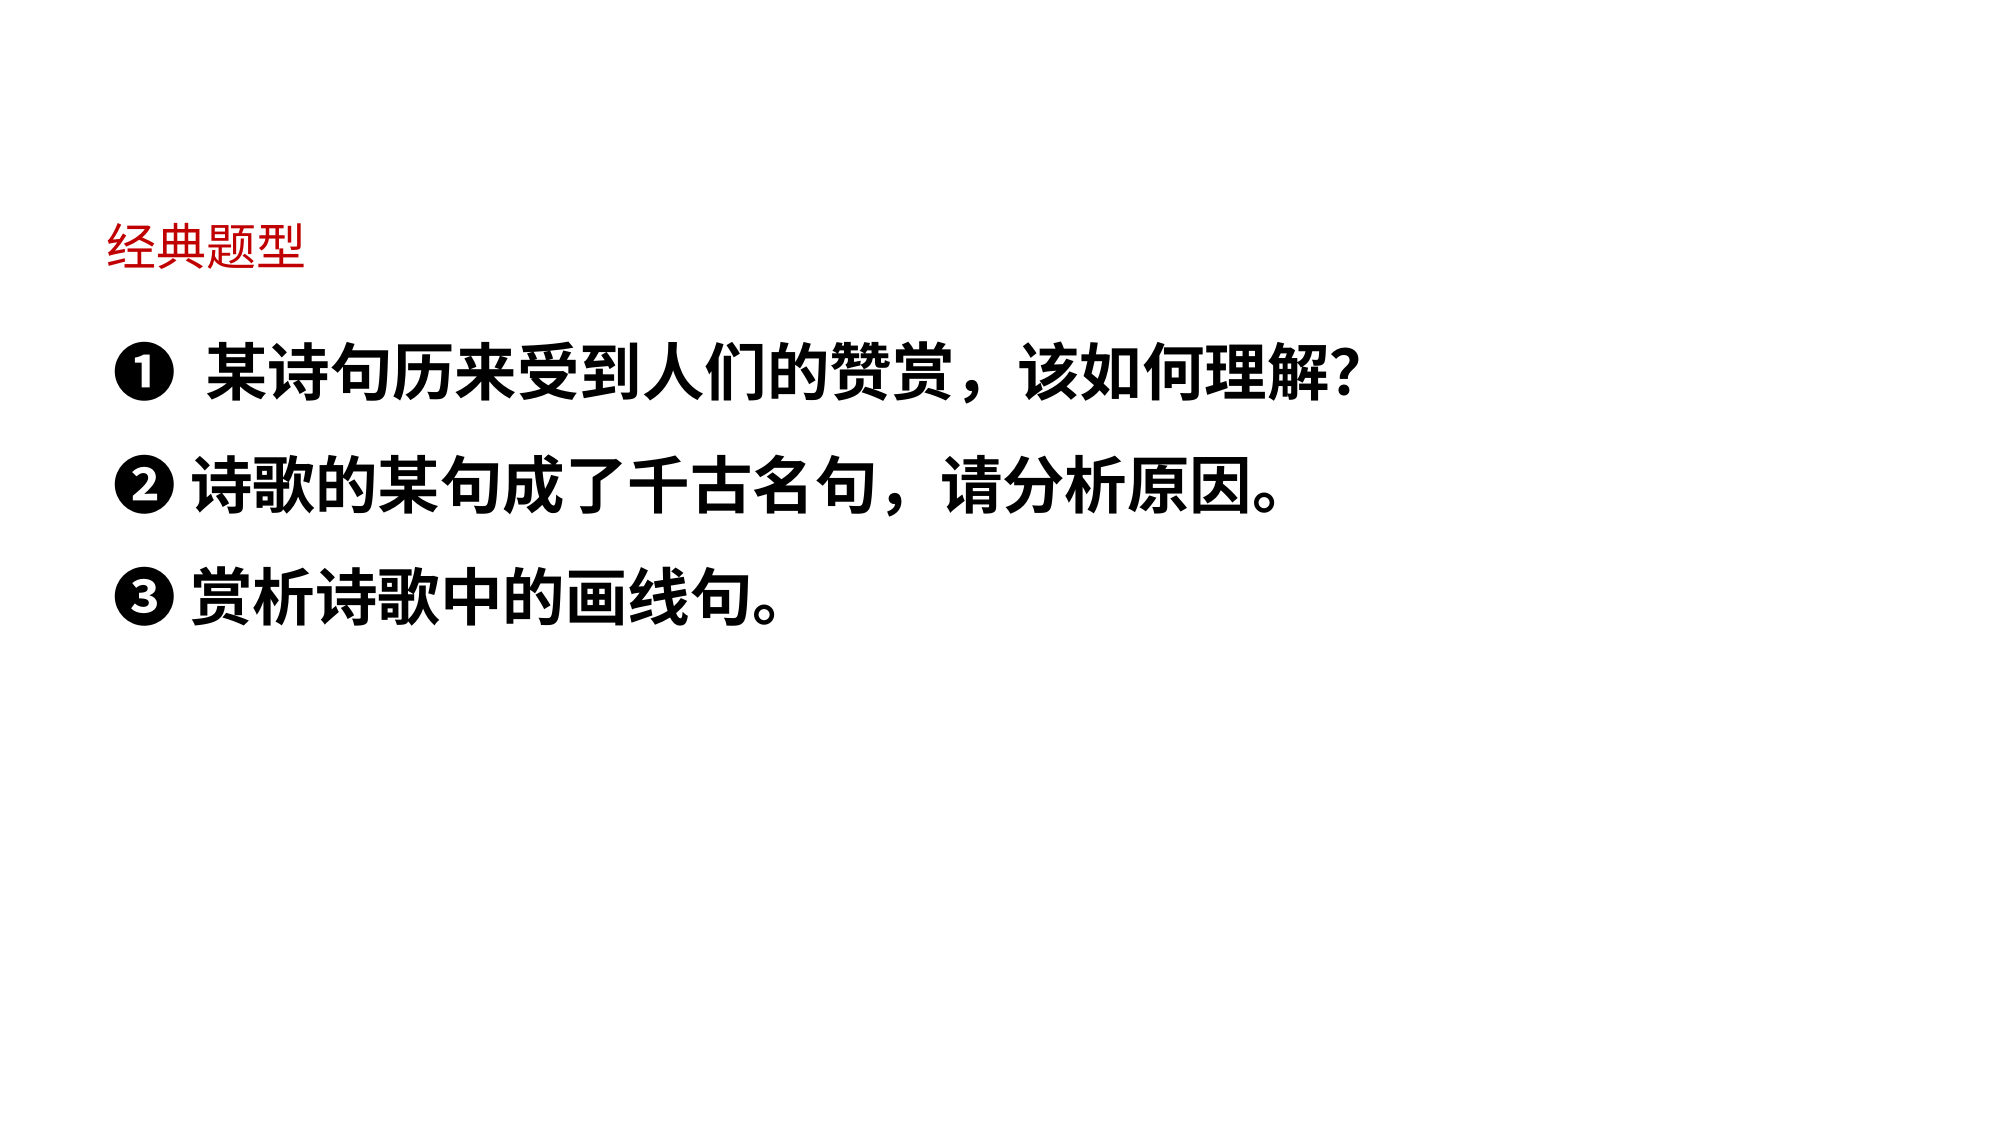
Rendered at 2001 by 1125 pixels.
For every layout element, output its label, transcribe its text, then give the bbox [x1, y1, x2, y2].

text_box 经典题型 [91, 208, 395, 283]
text_box ❶ 某诗句历来受到人们的赞赏，该如何理解？ ❷ 诗歌的某句成了千古名句，请分析原因。 ❸ 赏析诗歌中的画线句。 [98, 288, 1870, 641]
